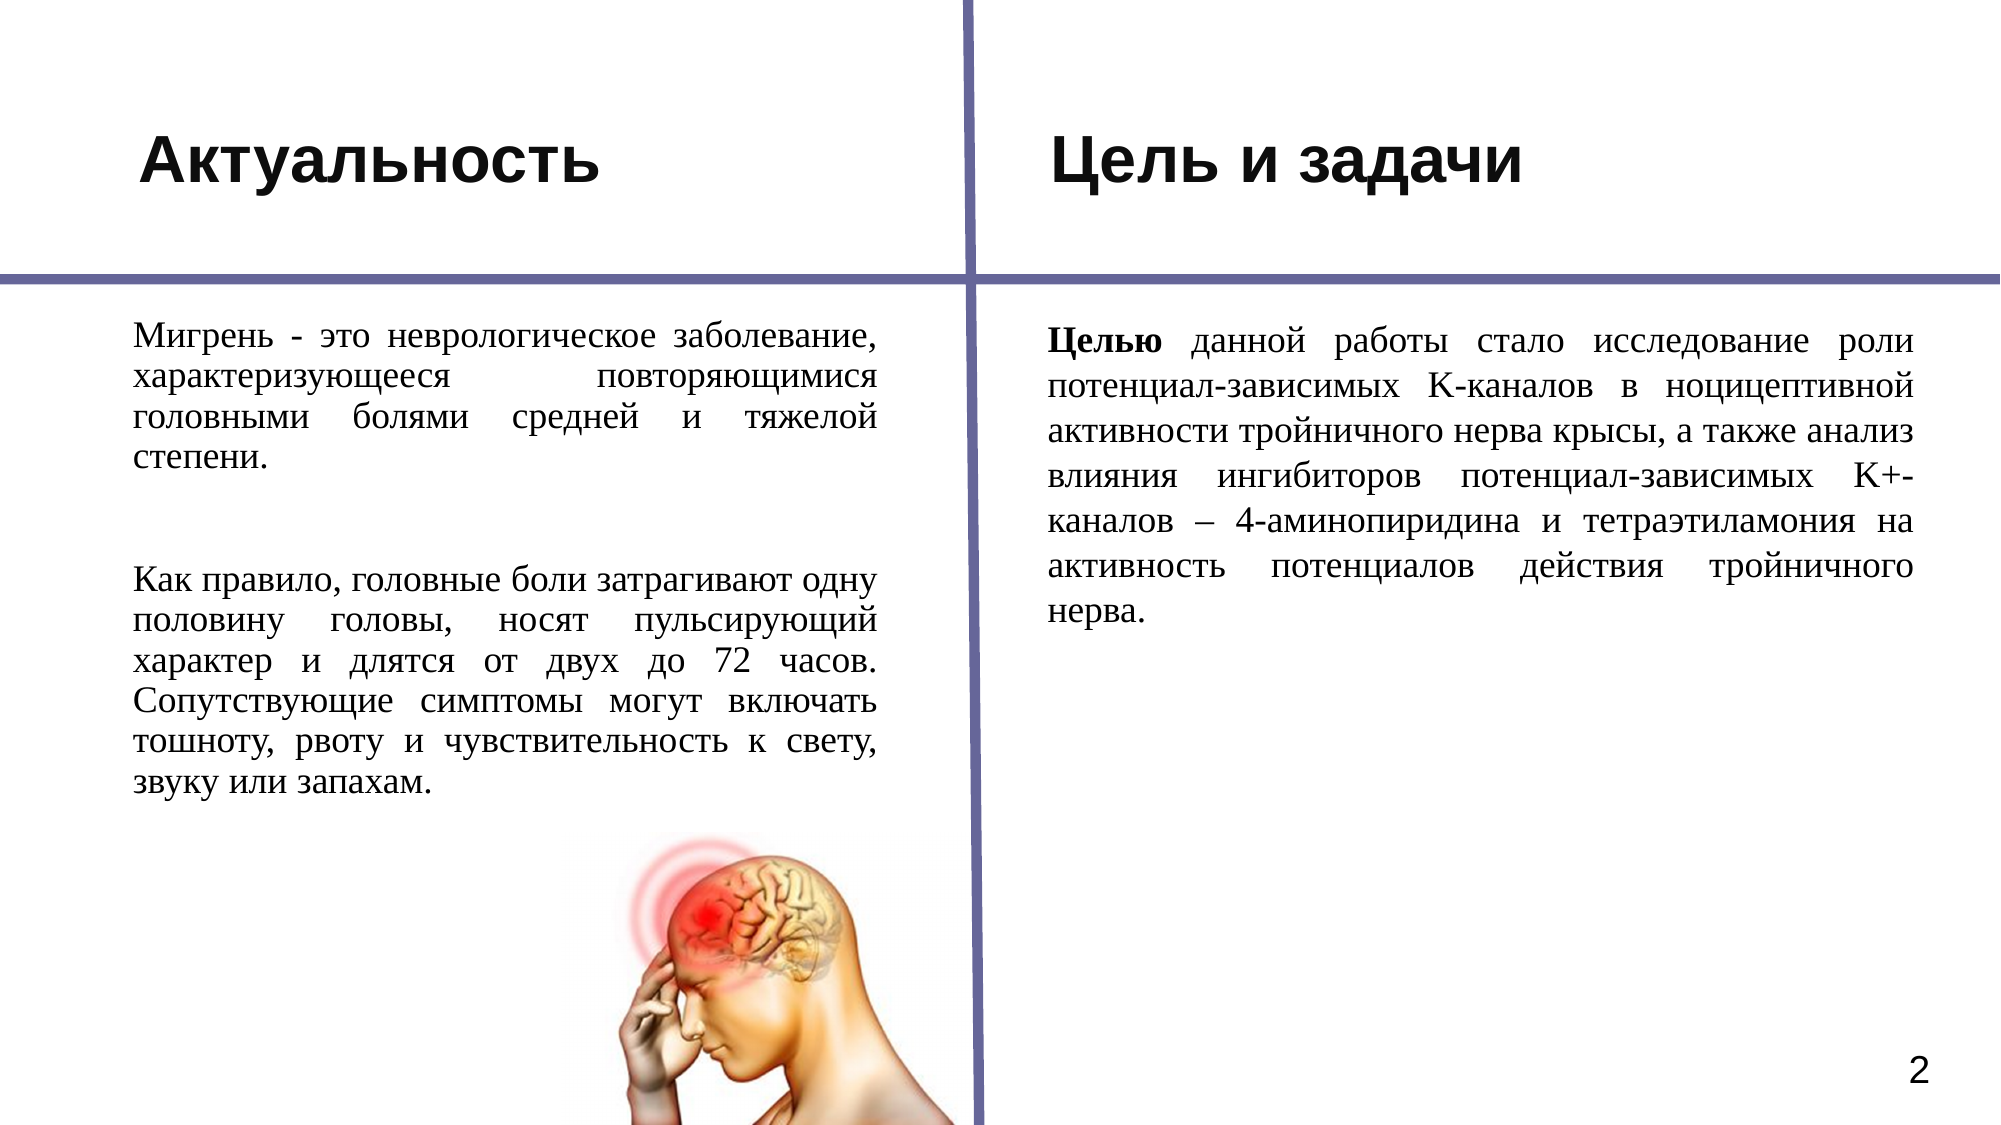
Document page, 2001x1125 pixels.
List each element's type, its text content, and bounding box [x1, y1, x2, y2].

list Мигрень - это неврологическое заболевание, характеризующееся повторяющимися головными болями средней и тяжелой степени. Как правило, головные боли затрагивают одну половину головы, носят пульсирующий характер и длятся от двух до 72 часов. Сопутствующие симптомы могут включать тошноту, рвоту и чувствительность к свету, звуку или запахам. [117, 307, 894, 849]
text_box 2 [1478, 1042, 1945, 1103]
picture [561, 832, 974, 1125]
text_box Актуальность [27, 108, 712, 264]
text_box Целью данной работы стало исследование роли потенциал-зависимых K-каналов в ноцицептивной активности тройничного нерва крысы, а также анализ влияния ингибиторов потенциал-зависимых K+-каналов – 4-аминопиридина и тетраэтиламония на активность потенциалов действия тройничного нерва. [1032, 307, 1930, 637]
text_box Цель и задачи [945, 108, 1630, 264]
